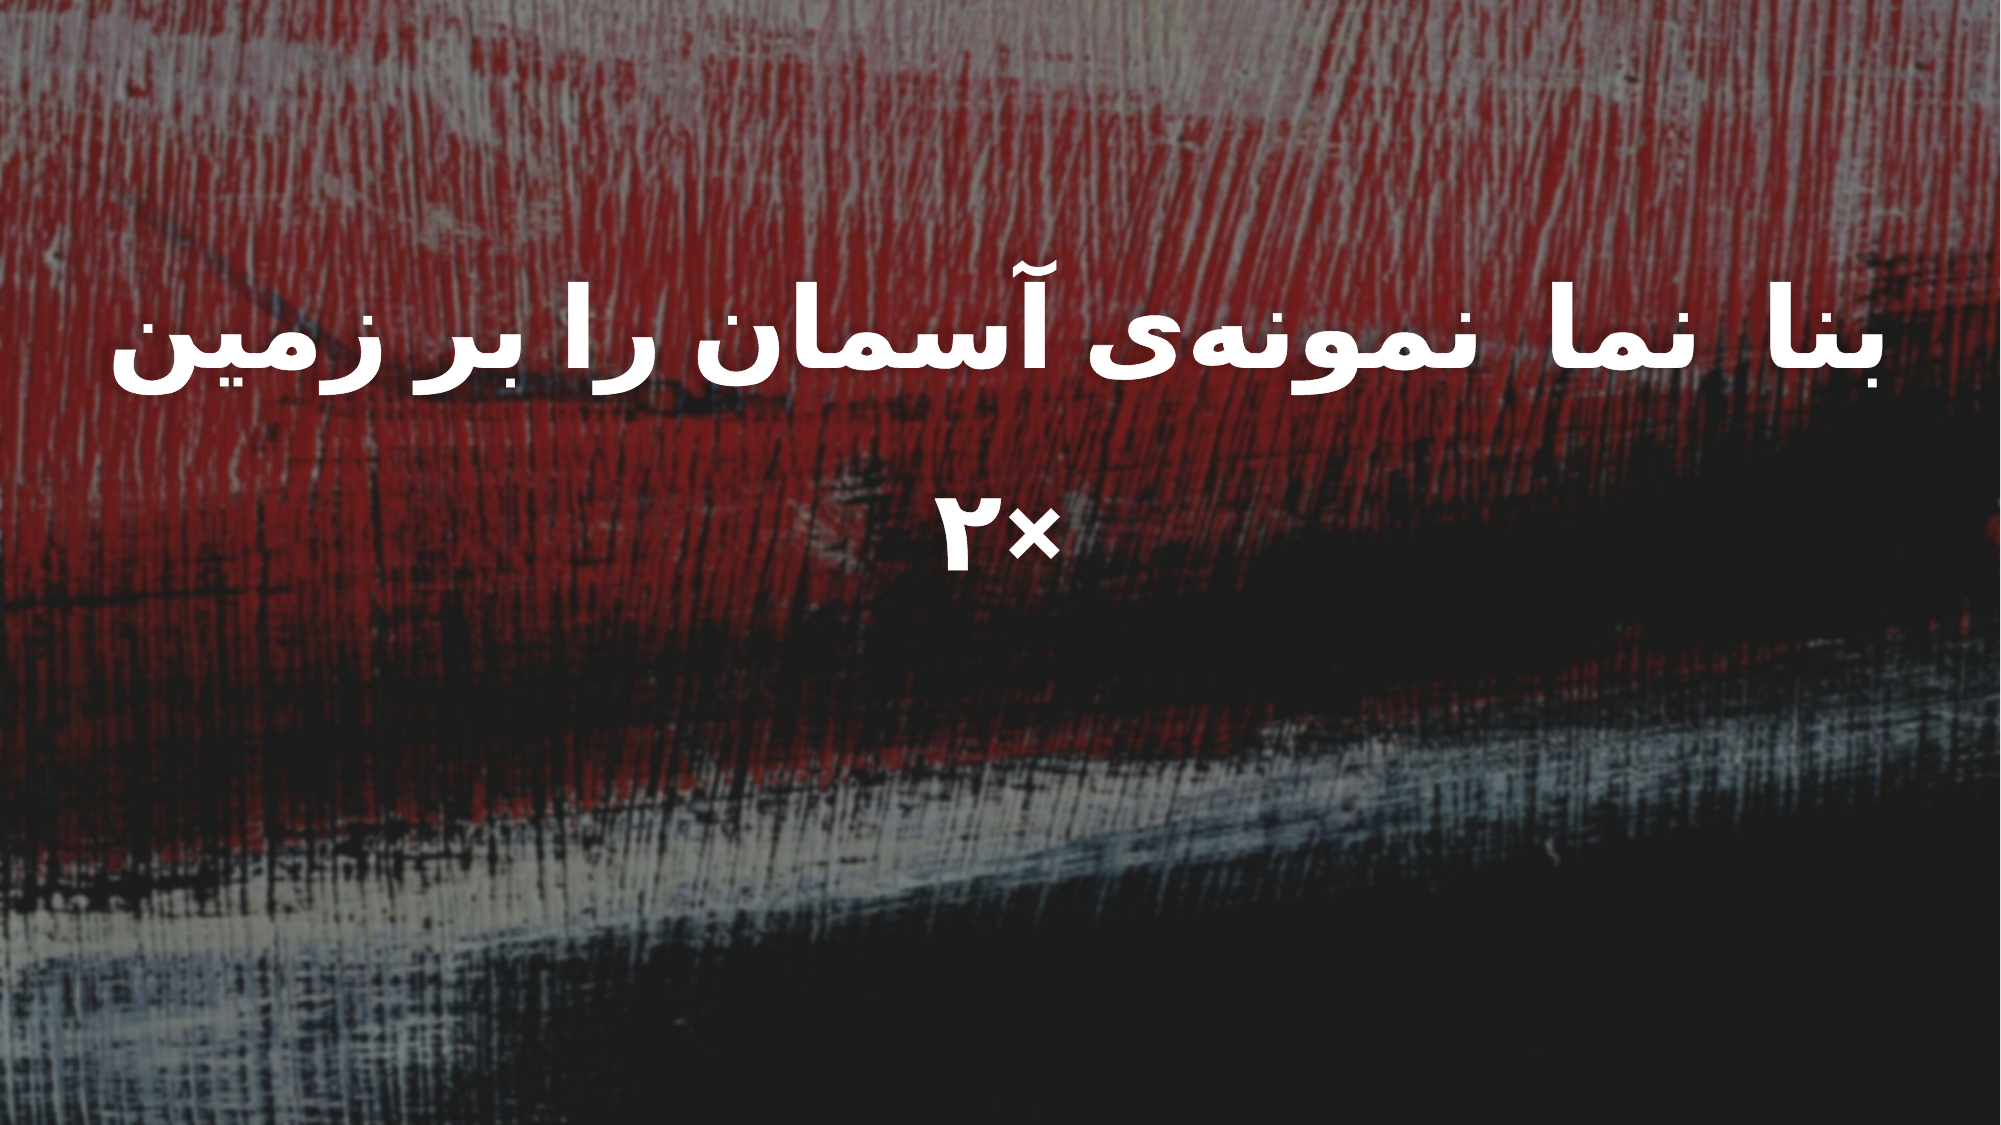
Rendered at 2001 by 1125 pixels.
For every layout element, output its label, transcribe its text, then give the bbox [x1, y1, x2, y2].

text_box بنا نما نمونه‌ی آسمان را بر زمین ×۲ [0, 0, 2000, 1073]
picture [0, 0, 2001, 1125]
